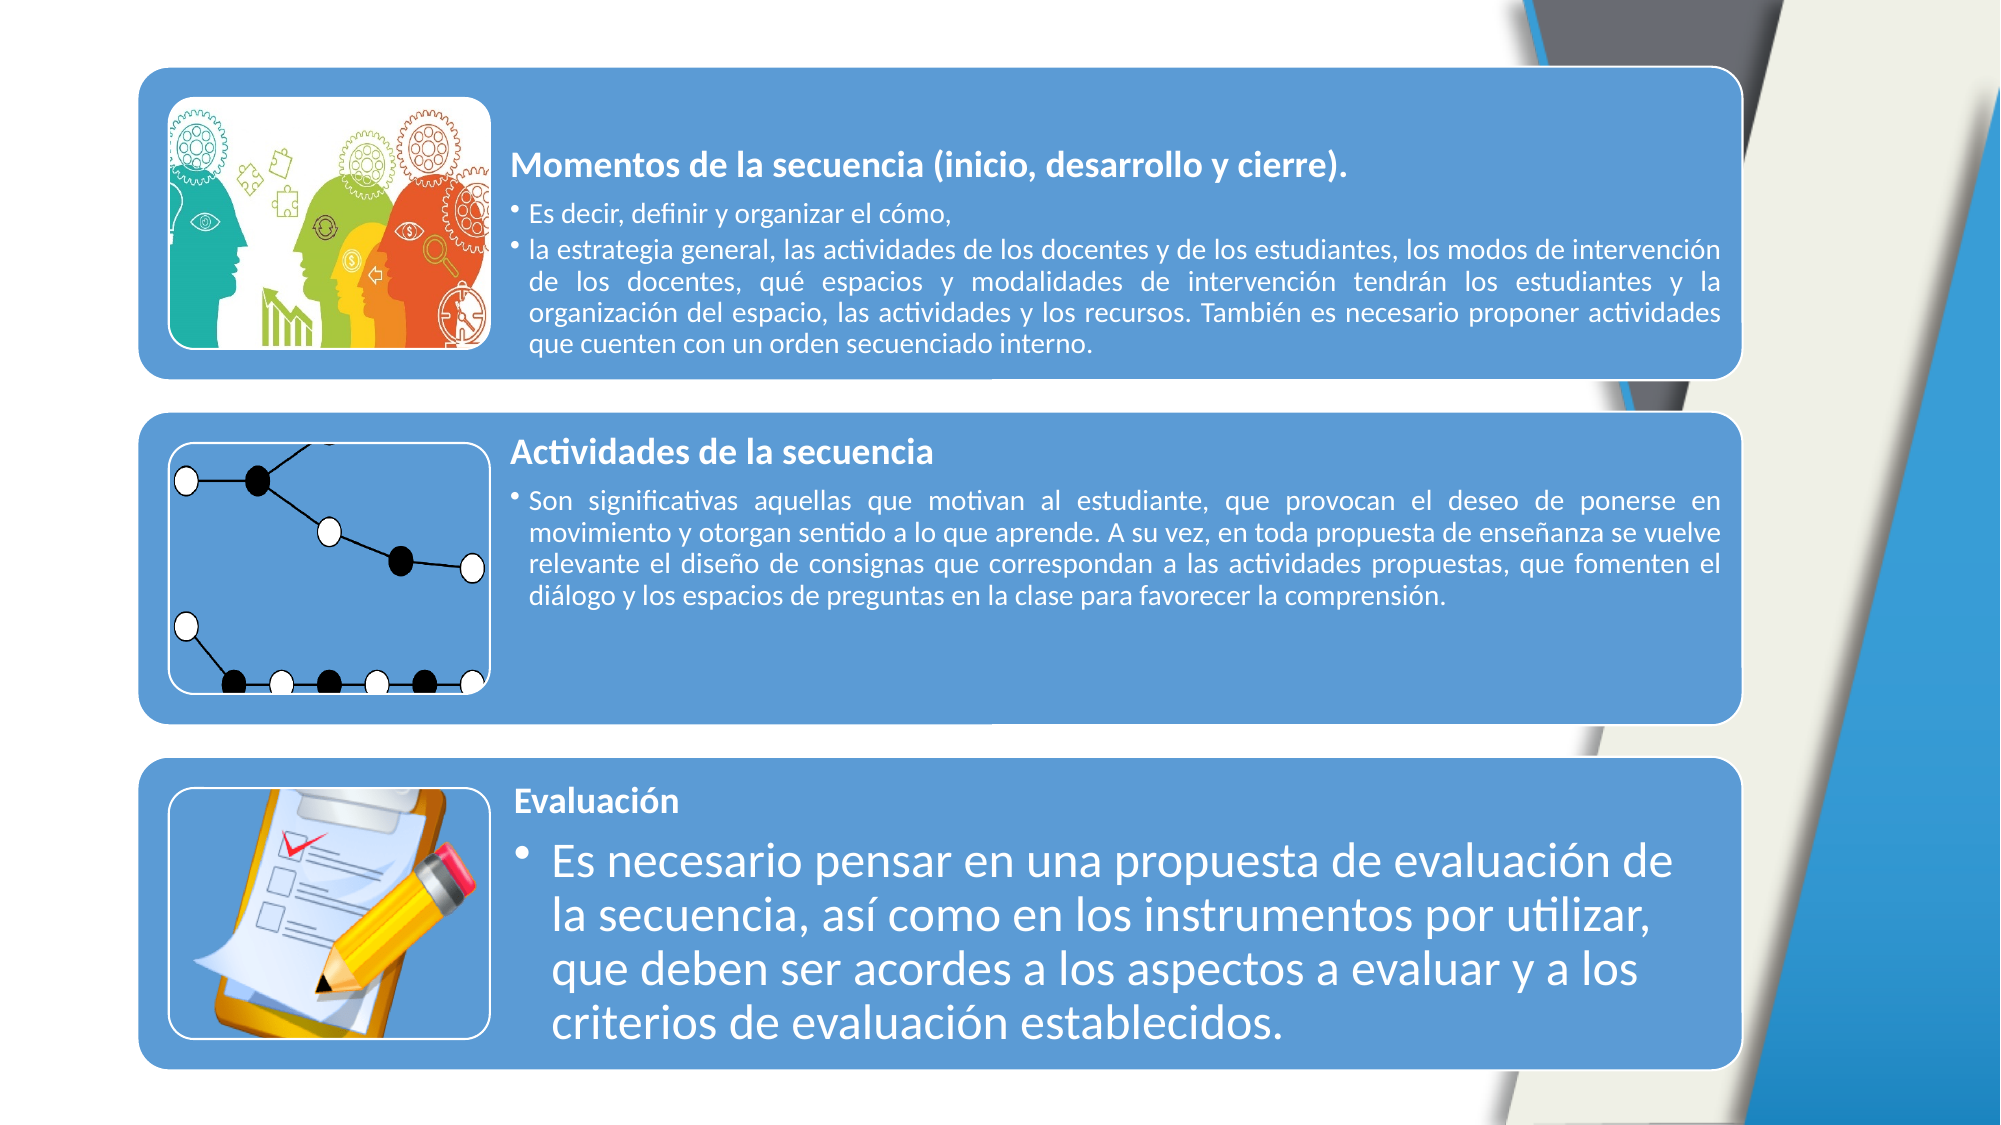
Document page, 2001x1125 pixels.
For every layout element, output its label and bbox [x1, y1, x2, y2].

picture [1445, 0, 2000, 1125]
list [137, 66, 1743, 1071]
